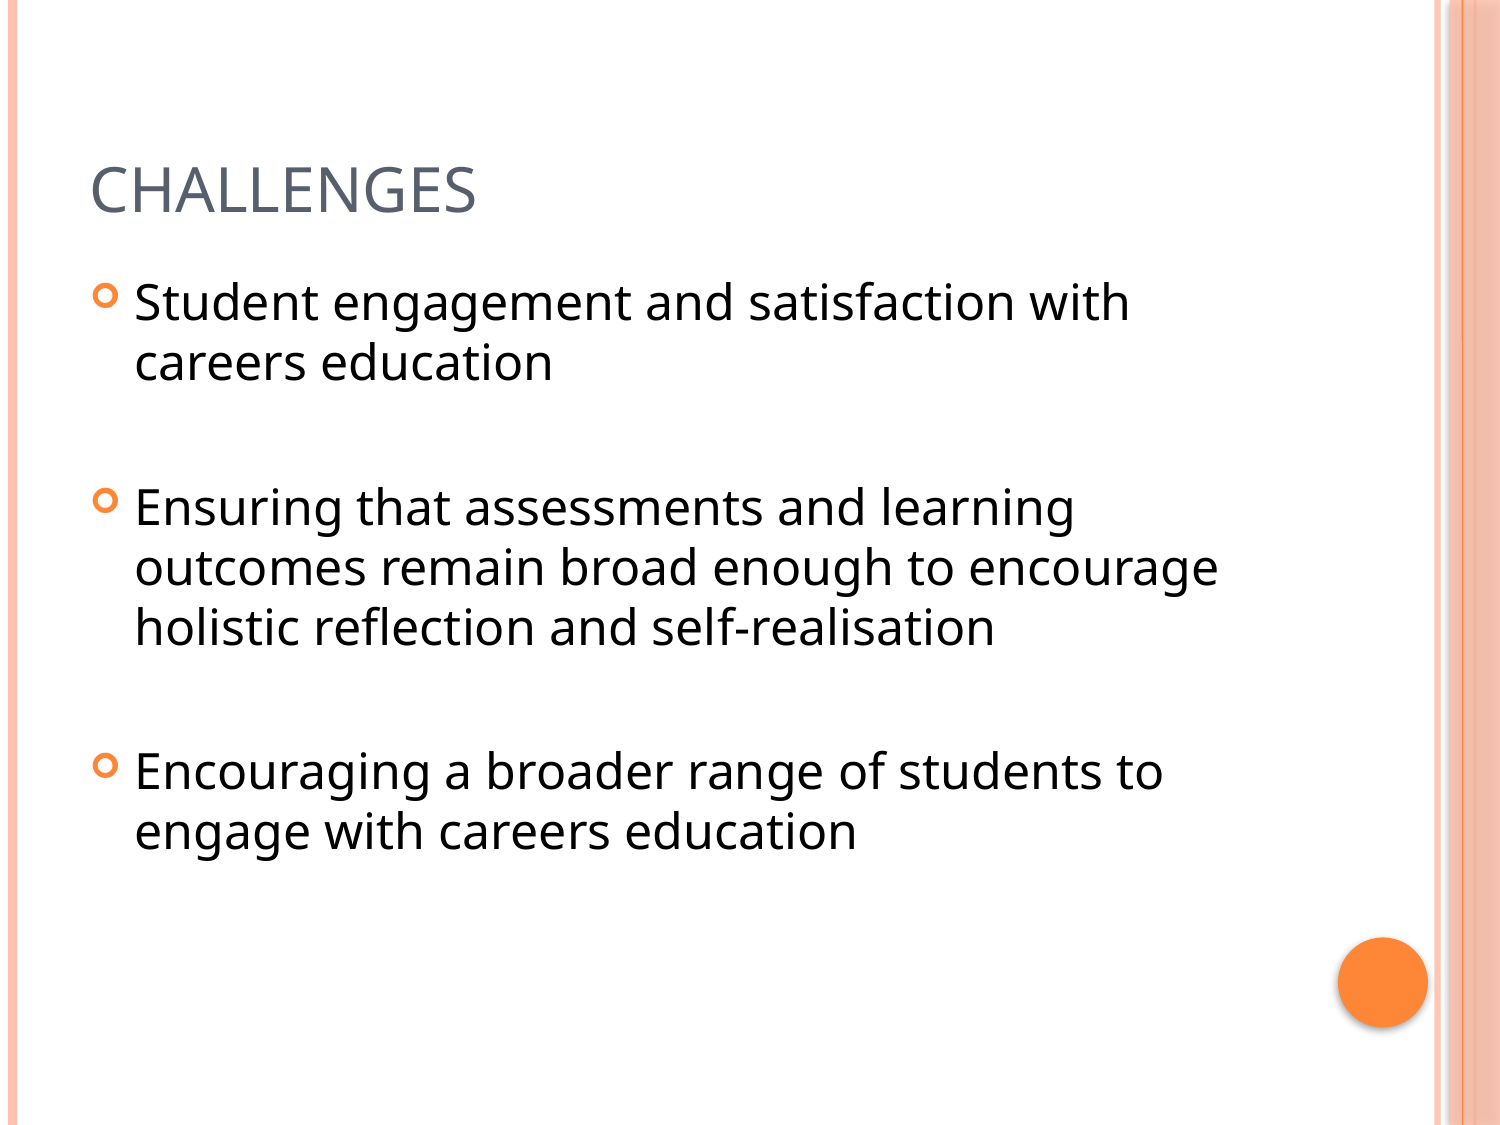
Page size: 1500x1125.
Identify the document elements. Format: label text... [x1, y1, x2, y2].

list Student engagement and satisfaction with careers education Ensuring that assessments and learning outcomes remain broad enough to encourage holistic reflection and self-realisation Encouraging a broader range of students to engage with careers education [75, 262, 1300, 1062]
title Challenges [75, 45, 1300, 233]
